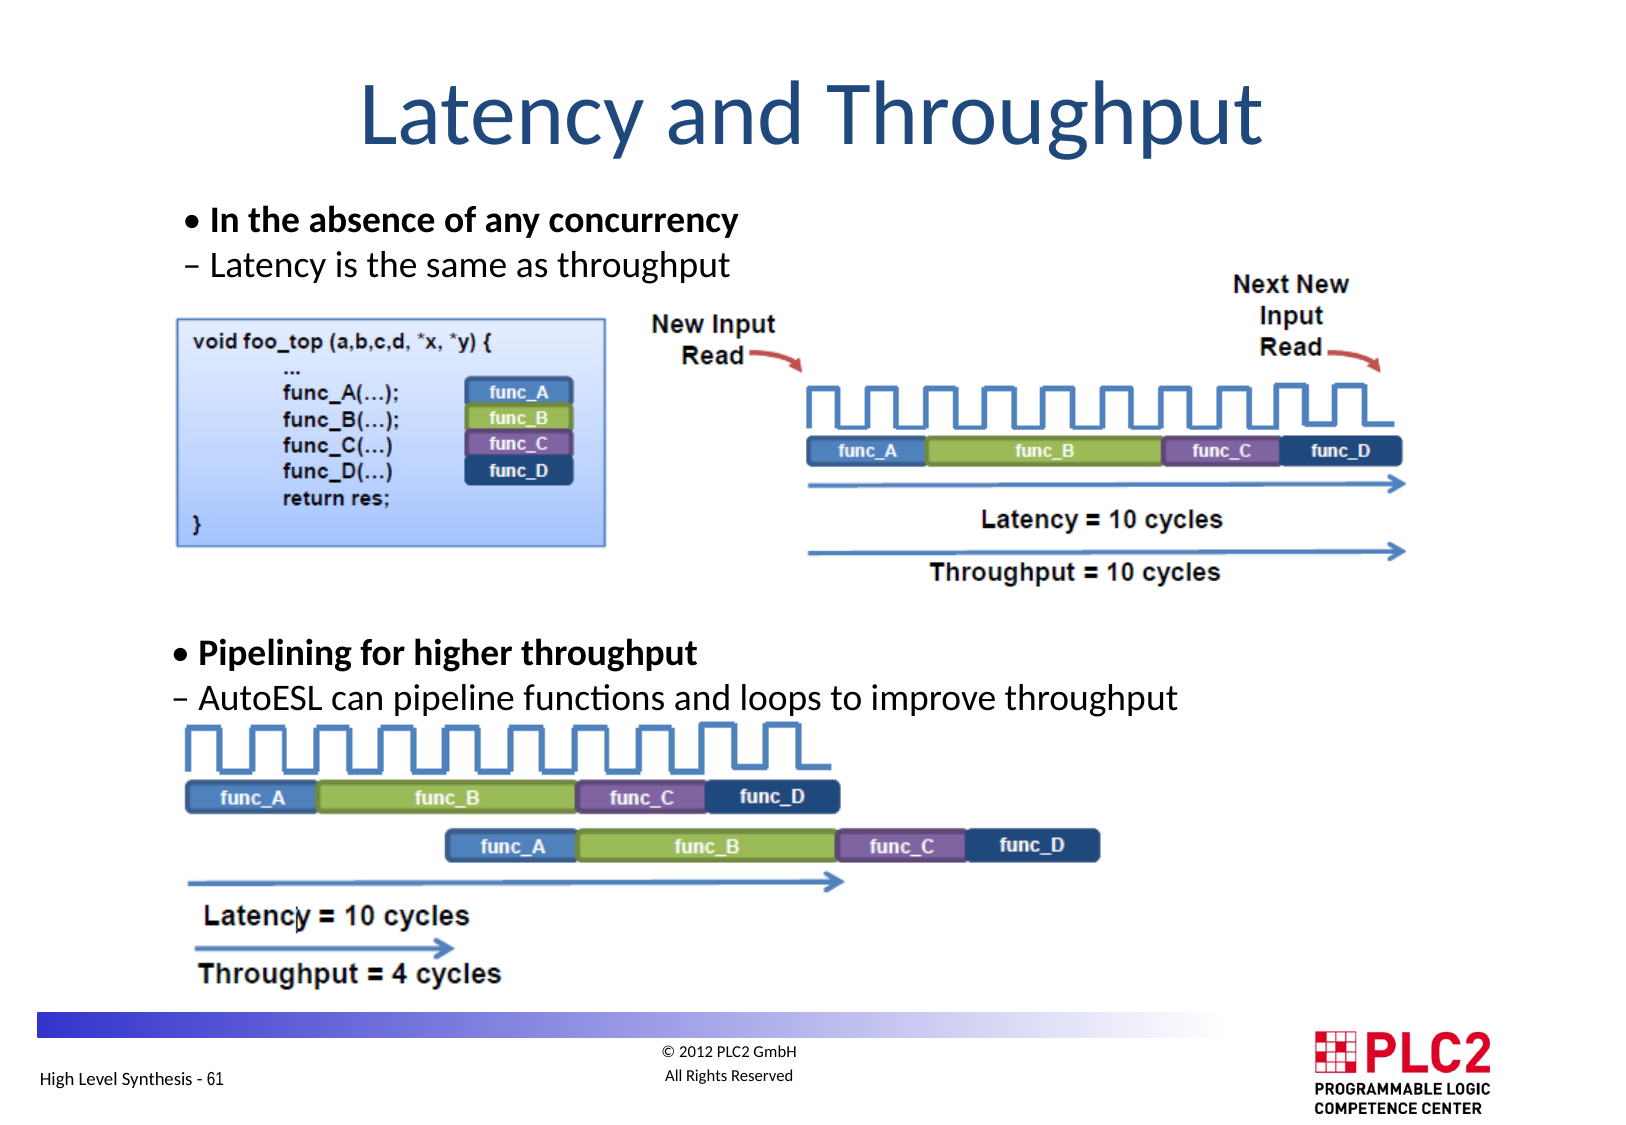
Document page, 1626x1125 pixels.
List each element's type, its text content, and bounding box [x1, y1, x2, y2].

picture [179, 714, 1118, 994]
picture [167, 269, 1416, 602]
text_box Latency and Throughput [81, 45, 1544, 233]
text_box • Pipelining for higher throughput – AutoESL can pipeline functions and loops to improve throughput [156, 621, 1258, 726]
picture [1312, 1028, 1490, 1114]
text_box • In the absence of any concurrency – Latency is the same as throughput [167, 187, 981, 268]
